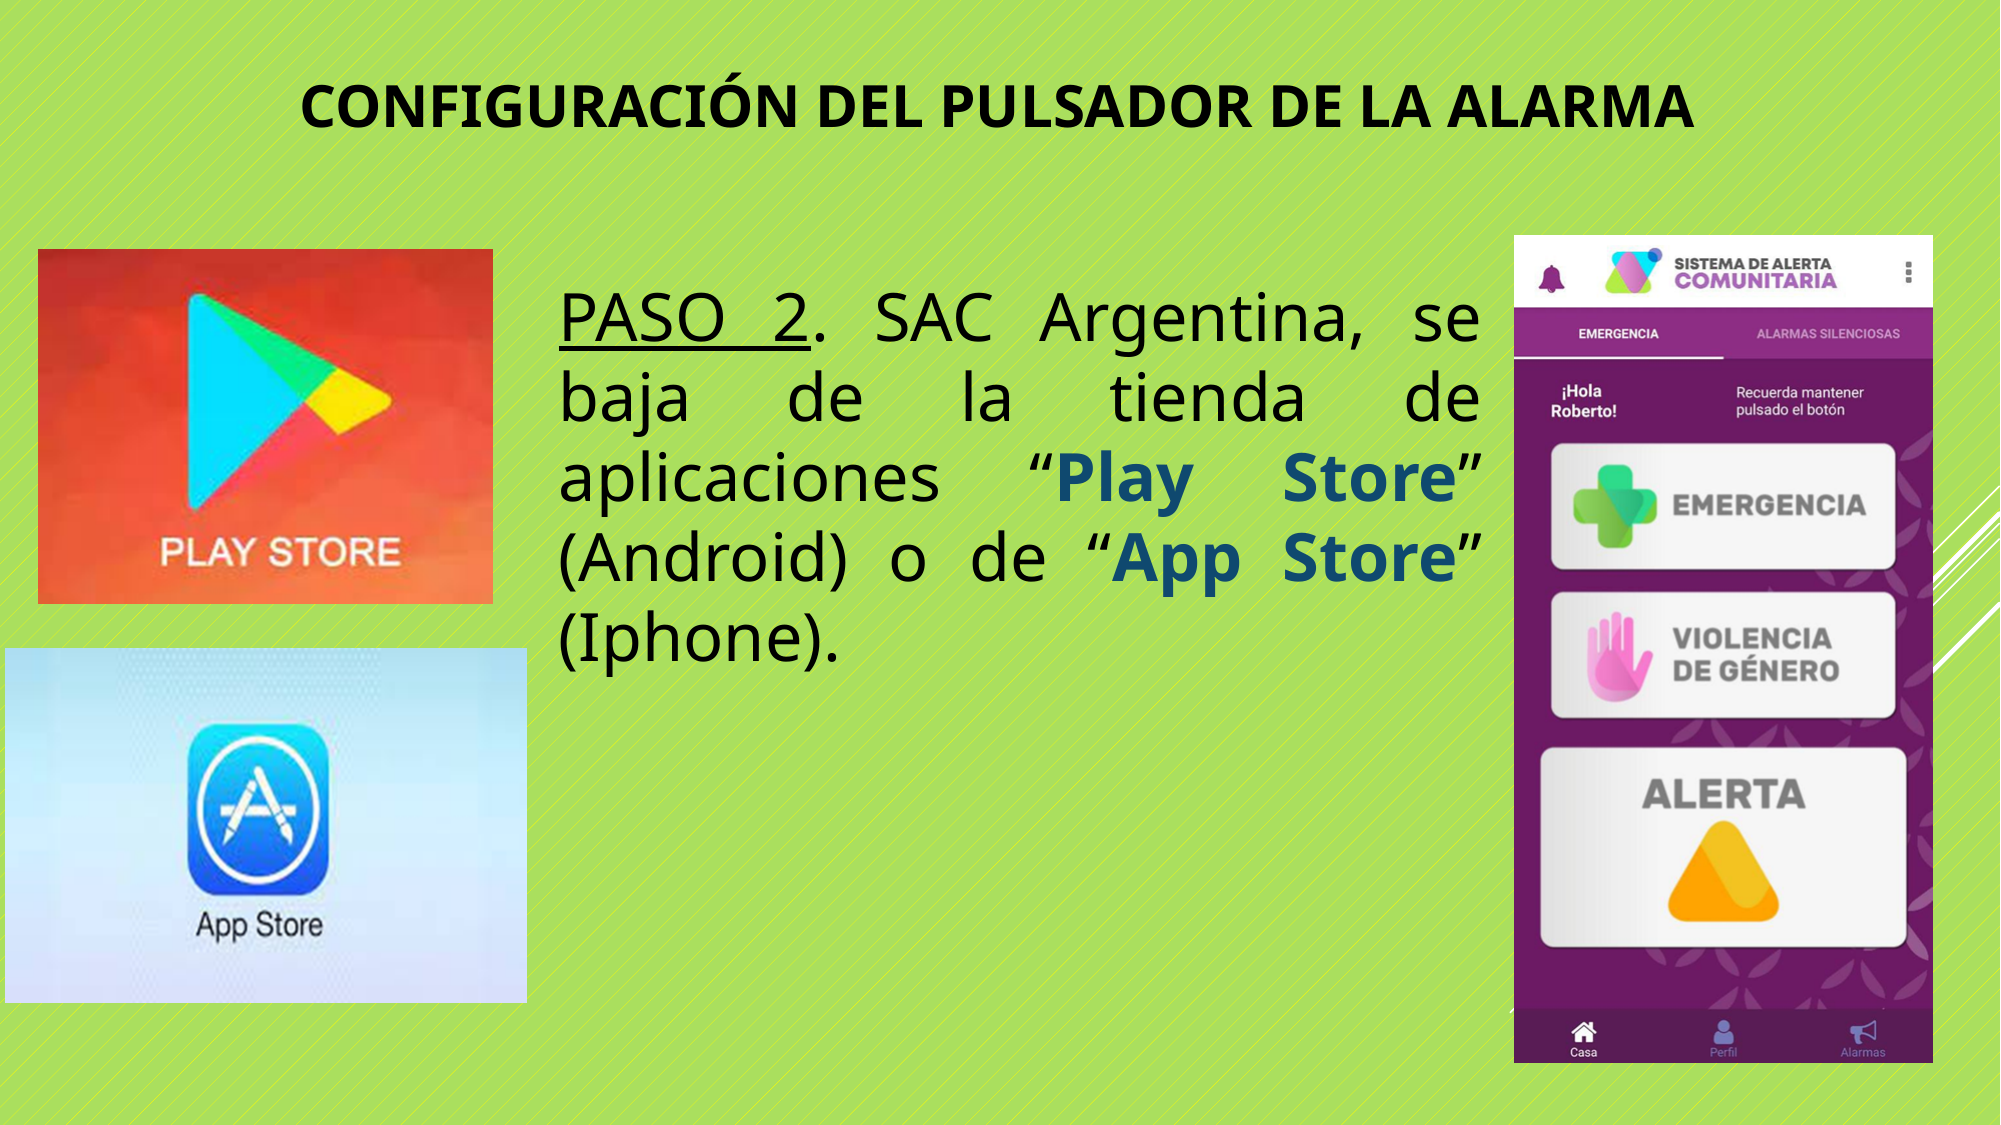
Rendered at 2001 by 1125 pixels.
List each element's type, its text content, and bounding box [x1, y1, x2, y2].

picture [4, 648, 527, 1003]
picture [1514, 234, 1933, 1063]
list PASO 2. SAC Argentina, se baja de la tienda de aplicaciones “Play Store” (Android) o de “App Store” (Iphone). [543, 267, 1498, 1003]
title Configuración DEL PULSADOR DE LA ALARMA [232, 61, 1763, 250]
picture [38, 248, 493, 604]
